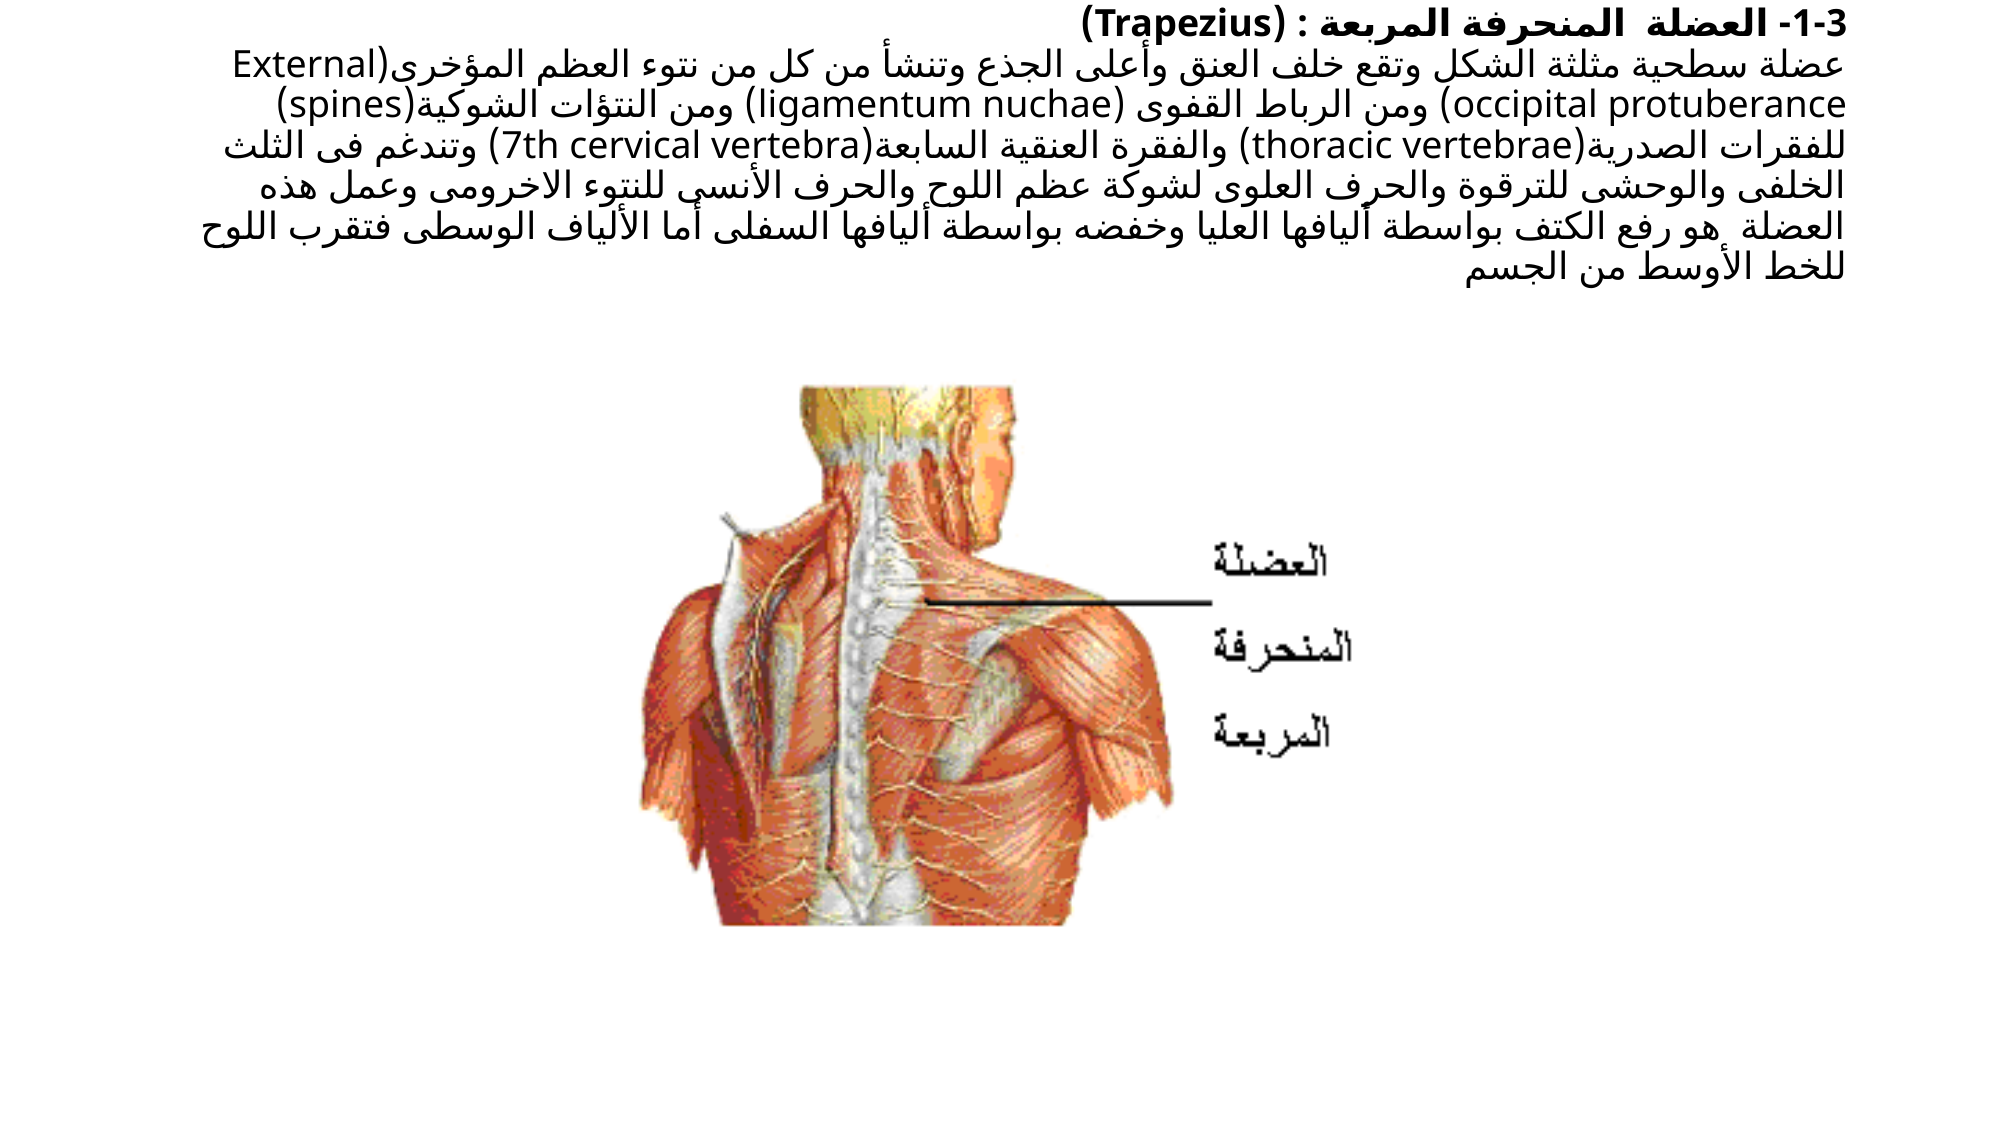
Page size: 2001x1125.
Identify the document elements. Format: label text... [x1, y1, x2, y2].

title 1-3- العضلة المنحرفة المربعة : (Trapezius) عضلة سطحية مثلثة الشكل وتقع خلف العنق وأعلى الجذع وتنشأ من كل من نتوء العظم المؤخرى(External occipital protuberance) ومن الرباط القفوى (ligamentum nuchae) ومن النتؤات الشوكية(spines) للفقرات الصدرية(thoracic vertebrae) والفقرة العنقية السابعة(7th cervical vertebra) وتندغم فى الثلث الخلفى والوحشى للترقوة والحرف العلوى لشوكة عظم اللوح والحرف الأنسى للنتوء الاخرومى وعمل هذه العضلة هو رفع الكتف بواسطة أليافها العليا وخفضه بواسطة أليافها السفلى أما الألياف الوسطى فتقرب اللوح للخط الأوسط من الجسم [137, 59, 1863, 278]
picture [571, 342, 1429, 979]
